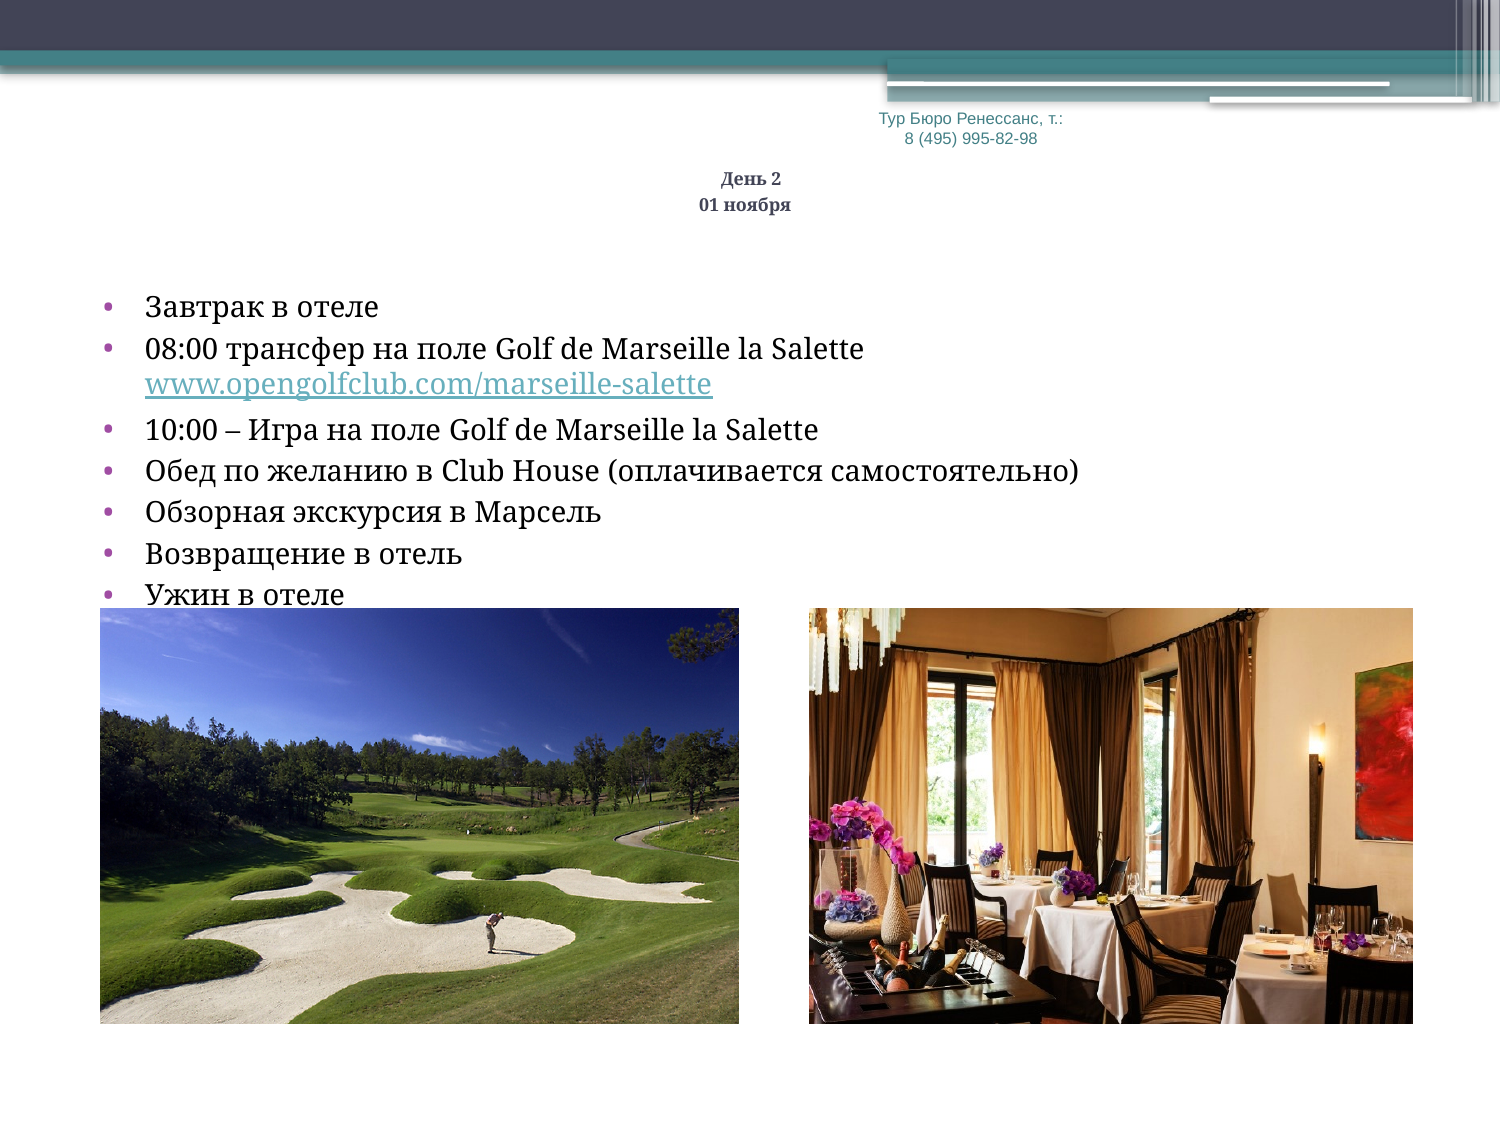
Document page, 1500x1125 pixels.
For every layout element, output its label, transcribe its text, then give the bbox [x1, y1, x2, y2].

picture [100, 608, 739, 1025]
title День 2 01 ноября [70, 93, 1421, 225]
picture [808, 608, 1413, 1025]
list Завтрак в отеле 08:00 трансфер на поле Golf de Marseille la Salette www.opengolfclub.com/marseille-salette 10:00 – Игра на поле Golf de Marseille la Salette Обед по желанию в Club House (оплачивается самостоятельно) Обзорная экскурсия в Марсель Возвращение в отель Ужин в отеле Свободное время [70, 281, 1421, 1071]
footer Тур Бюро Ренессанс, т.: 8 (495) 995-82-98 [862, 100, 1080, 176]
